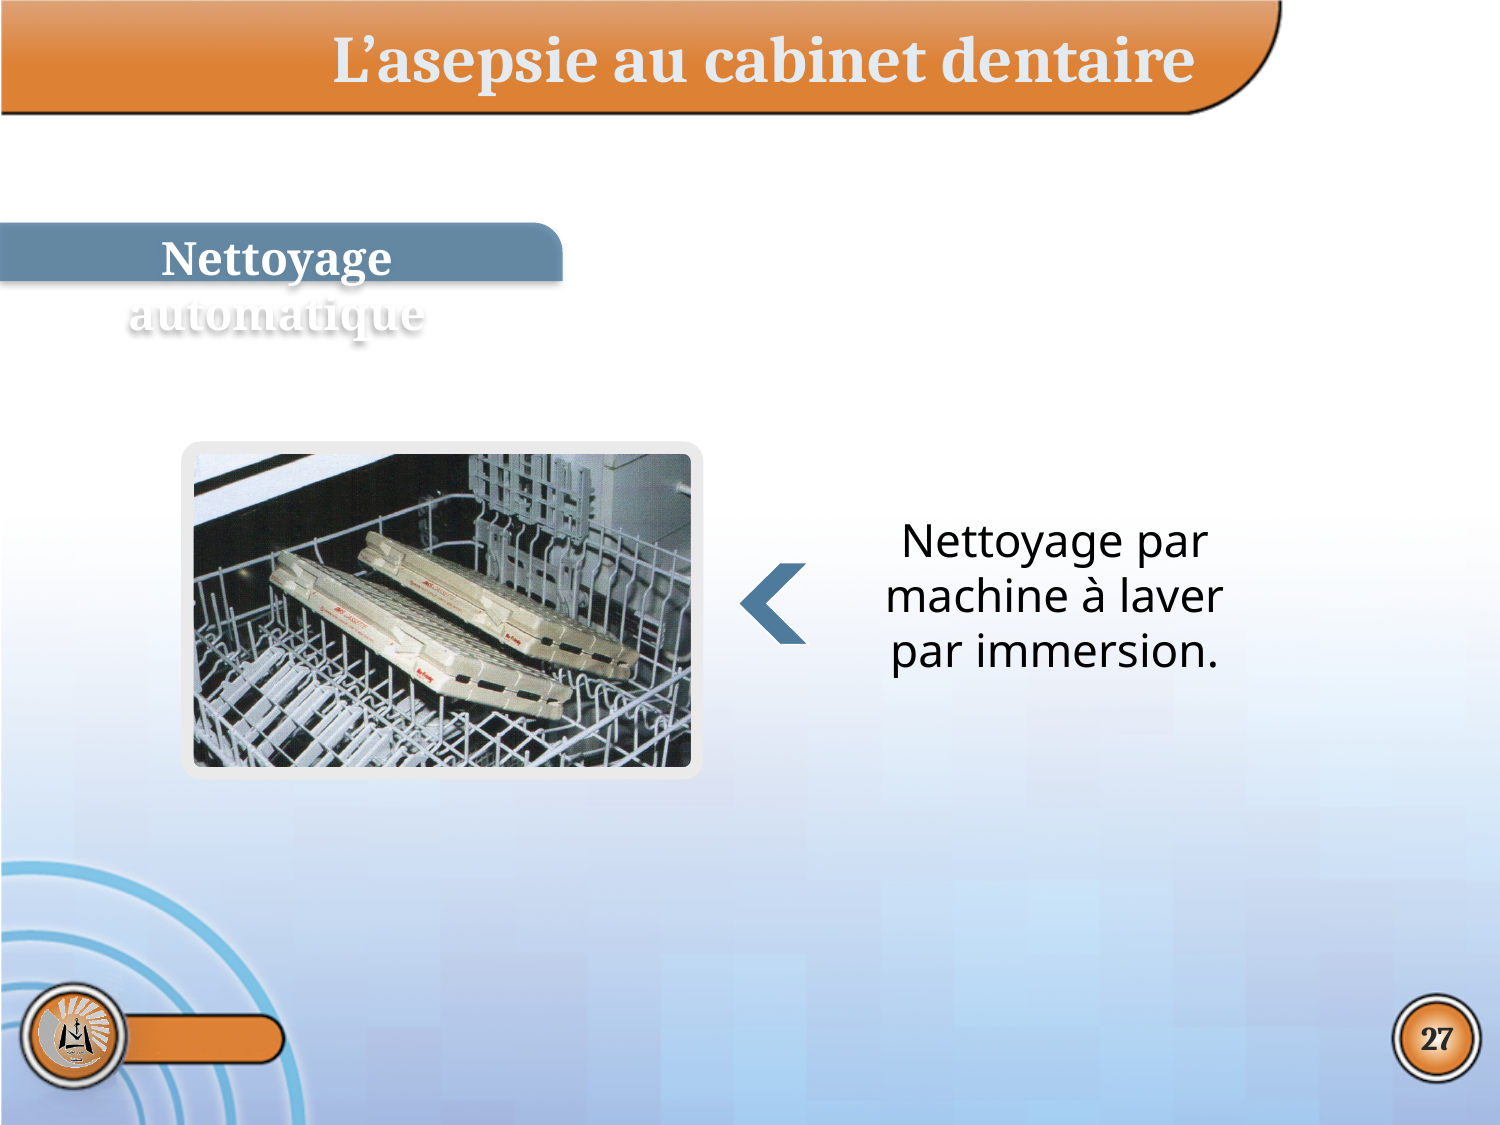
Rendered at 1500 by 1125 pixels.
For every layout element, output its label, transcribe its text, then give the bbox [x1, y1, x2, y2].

title L’asepsie au cabinet dentaire [0, 0, 1213, 113]
slide_number 27 [1362, 999, 1500, 1076]
text_box Nettoyage par machine à laver par immersion. [832, 503, 1278, 684]
picture [0, 0, 1500, 1125]
text_box Nettoyage automatique [0, 222, 563, 282]
text_box [738, 562, 809, 645]
